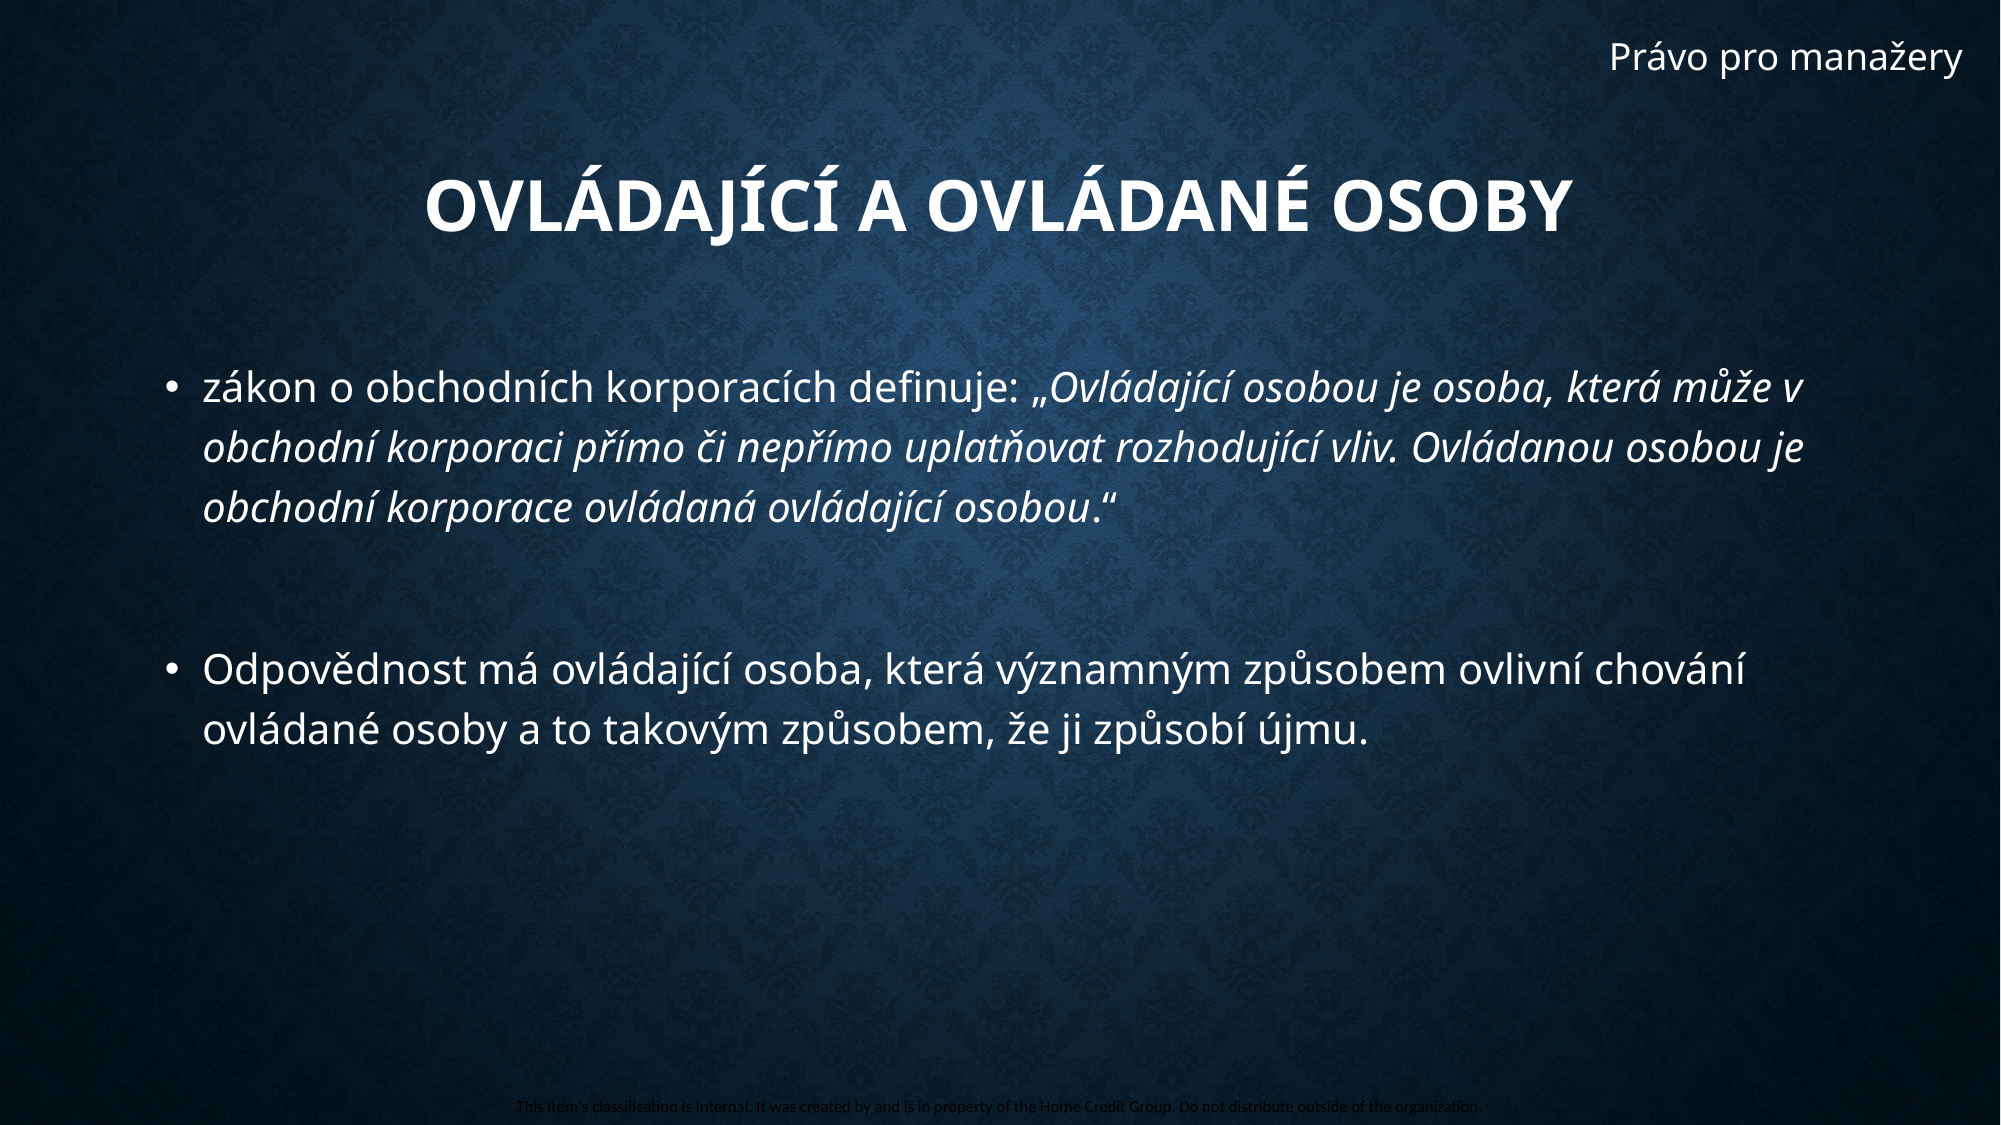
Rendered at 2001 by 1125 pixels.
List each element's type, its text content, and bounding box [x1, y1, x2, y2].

list zákon o obchodních korporacích definuje: „Ovládající osobou je osoba, která může v obchodní korporaci přímo či nepřímo uplatňovat rozhodující vliv. Ovládanou osobou je obchodní korporace ovládaná ovládající osobou.“ Odpovědnost má ovládající osoba, která významným způsobem ovlivní chování ovládané osoby a to takovým způsobem, že ji způsobí újmu. [149, 343, 1849, 950]
title Ovládající a ovládané osoby [149, 99, 1849, 318]
text_box Právo pro manažery [1594, 25, 1978, 85]
